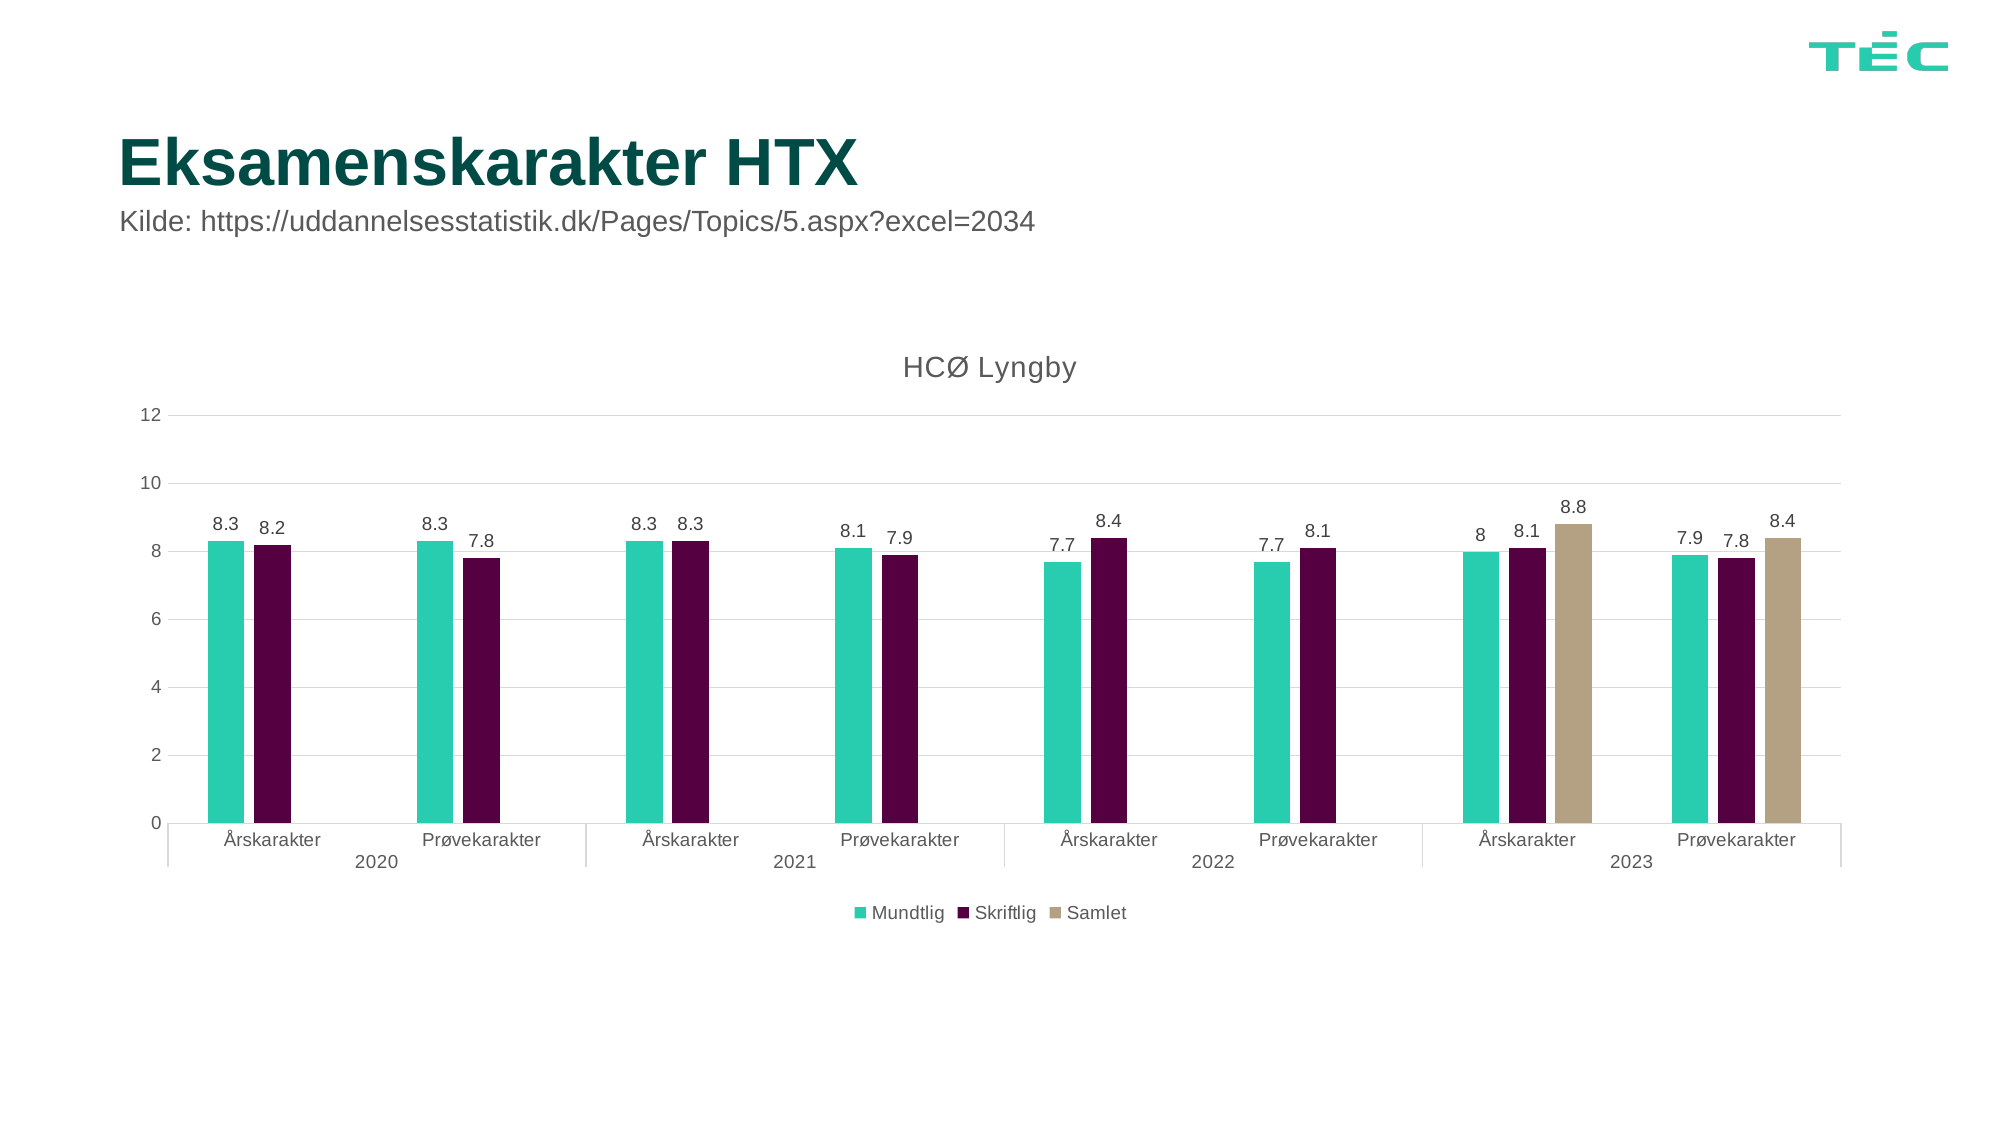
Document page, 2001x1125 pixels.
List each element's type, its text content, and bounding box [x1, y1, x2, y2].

chart [104, 322, 1877, 930]
title Eksamenskarakter HTX [119, 118, 1877, 278]
picture [1809, 31, 1948, 71]
text_box Kilde: https://uddannelsesstatistik.dk/Pages/Topics/5.aspx?excel=2034 [104, 195, 1504, 245]
